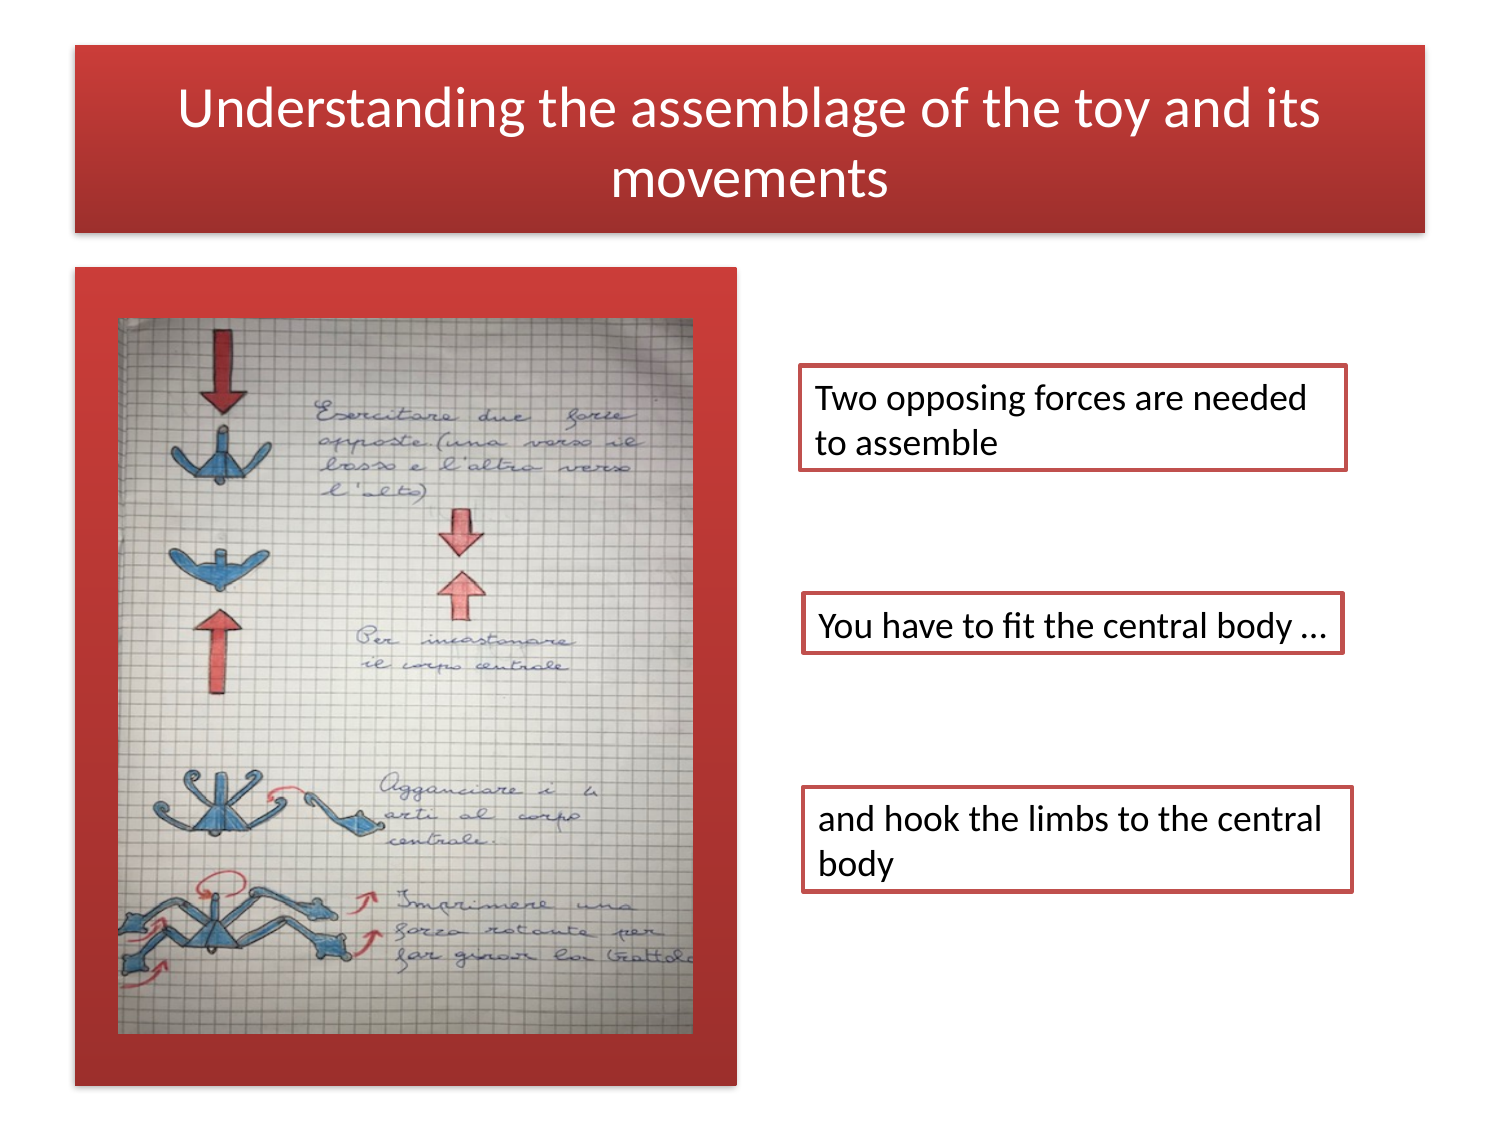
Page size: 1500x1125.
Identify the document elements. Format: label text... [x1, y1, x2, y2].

text_box Two opposing forces are needed to assemble [798, 363, 1348, 472]
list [118, 318, 694, 1034]
text_box and hook the limbs to the central body [801, 785, 1354, 894]
title Understanding the assemblage of the toy and its movements [75, 45, 1425, 233]
text_box [75, 267, 737, 1086]
text_box You have to fit the central body … [801, 591, 1345, 655]
